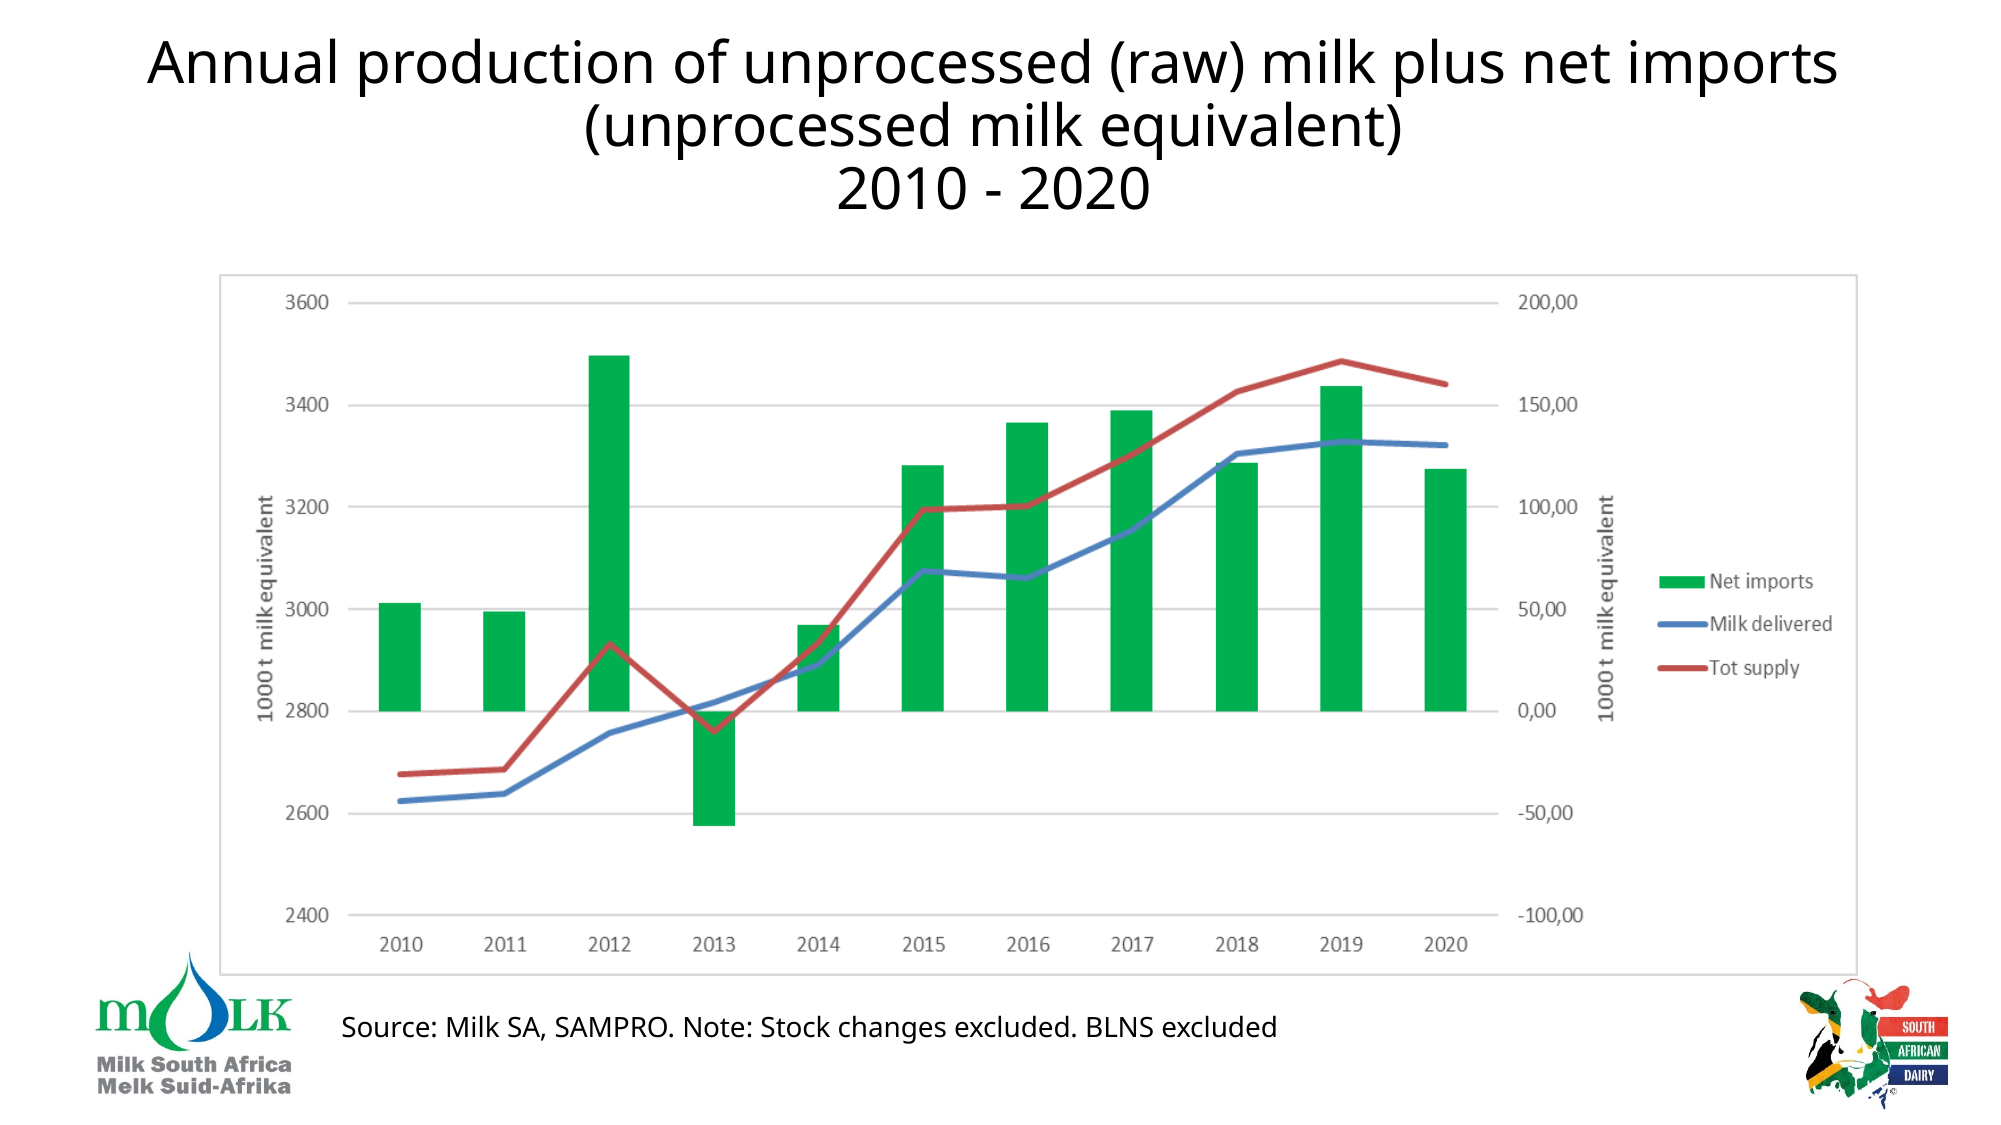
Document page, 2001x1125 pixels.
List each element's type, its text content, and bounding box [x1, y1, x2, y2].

picture [74, 274, 1956, 1105]
text_box Source: Milk SA, SAMPRO. Note: Stock changes excluded. BLNS excluded [326, 1001, 2000, 1050]
title Annual production of unprocessed (raw) milk plus net imports (unprocessed milk equivalent) 2010 - 2020 [102, 25, 1886, 246]
picture [1792, 1050, 1956, 1113]
